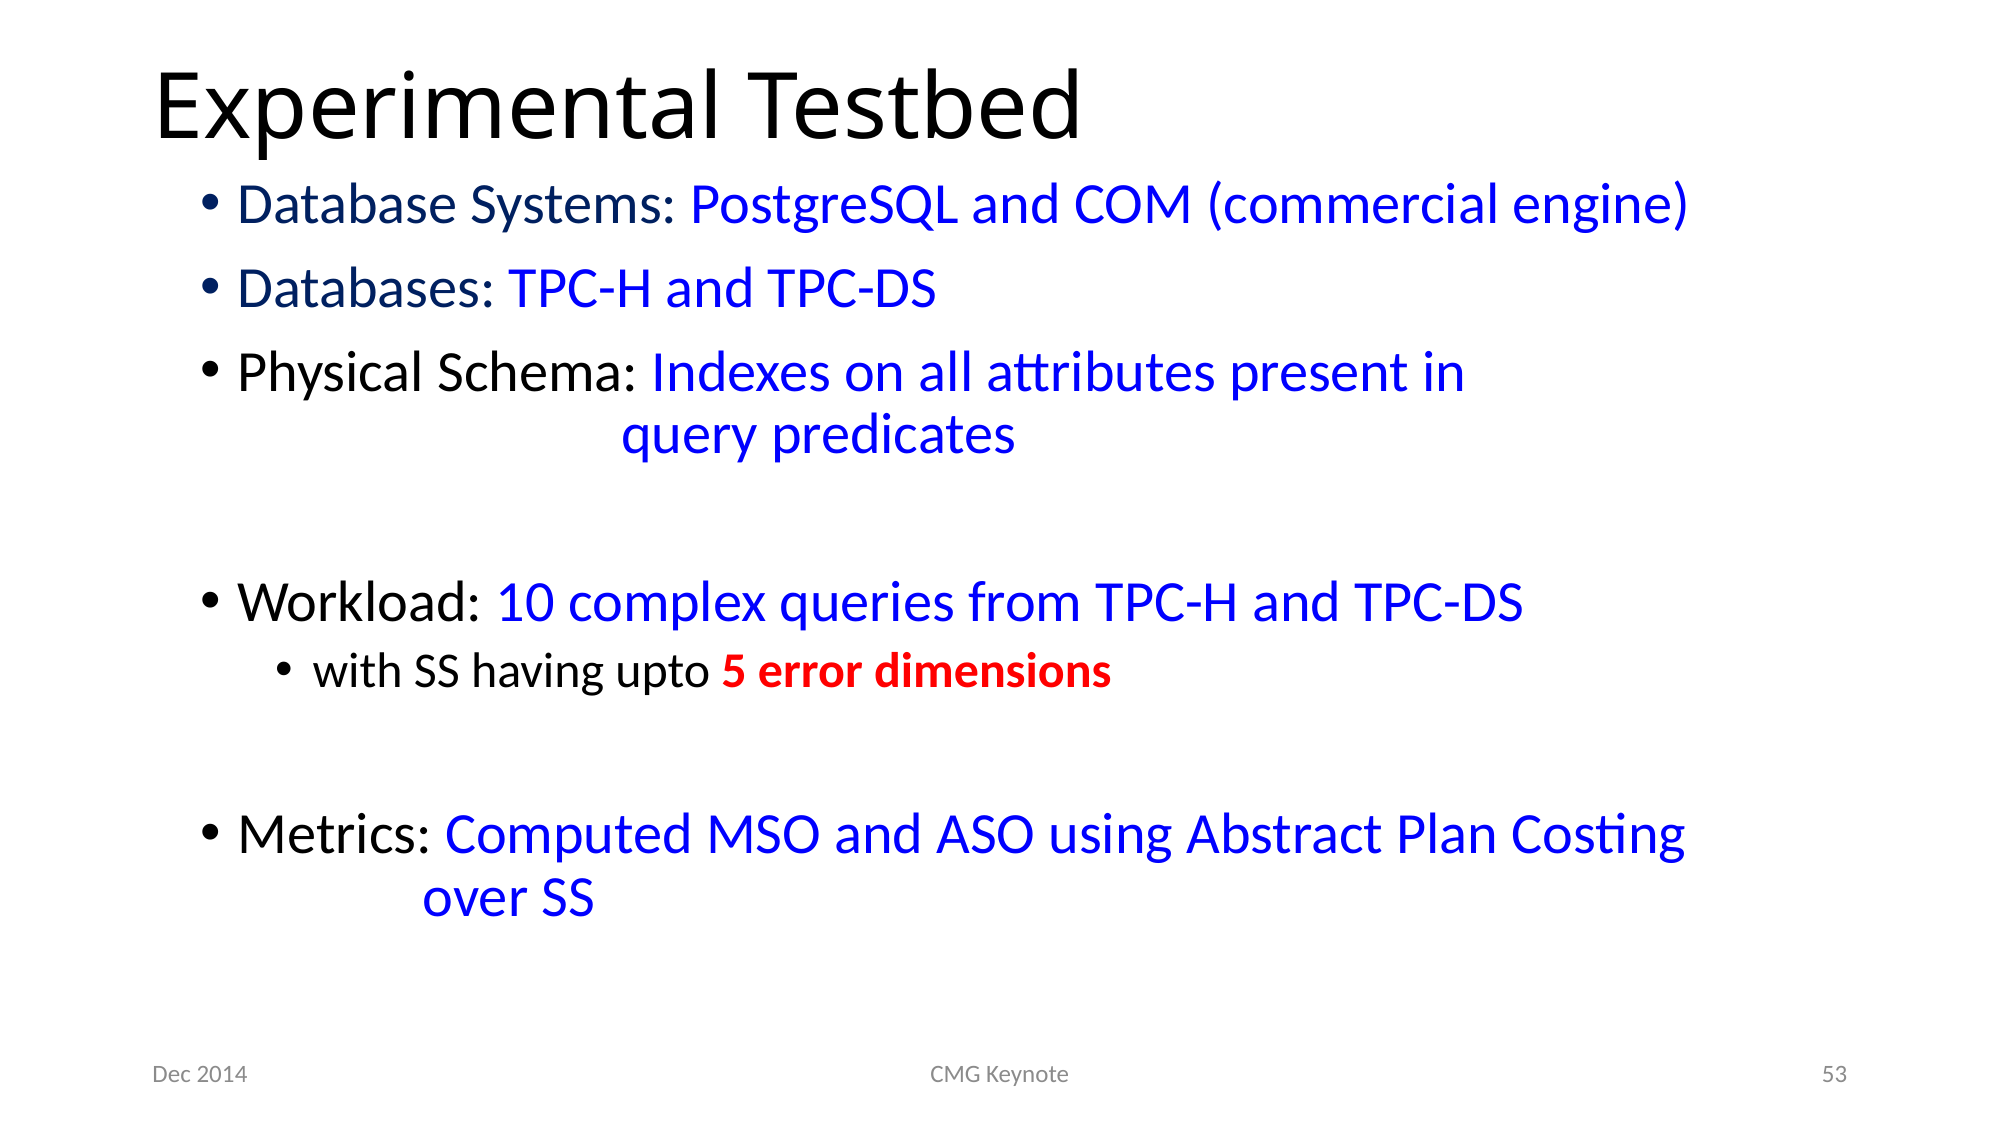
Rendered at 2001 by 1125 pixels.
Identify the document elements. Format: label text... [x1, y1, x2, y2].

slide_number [137, 1042, 588, 1103]
slide_number 53 [1412, 1042, 1863, 1103]
title Experimental Testbed [137, 0, 1863, 218]
list Database Systems: PostgreSQL and COM (commercial engine) Databases: TPC-H and TPC-DS Physical Schema: Indexes on all attributes present in query predicates Workload: 10 complex queries from TPC-H and TPC-DS with SS having upto 5 error dimensions Metrics: Computed MSO and ASO using Abstract Plan Costing over SS [185, 165, 1837, 988]
footer CMG Keynote [662, 1042, 1338, 1103]
